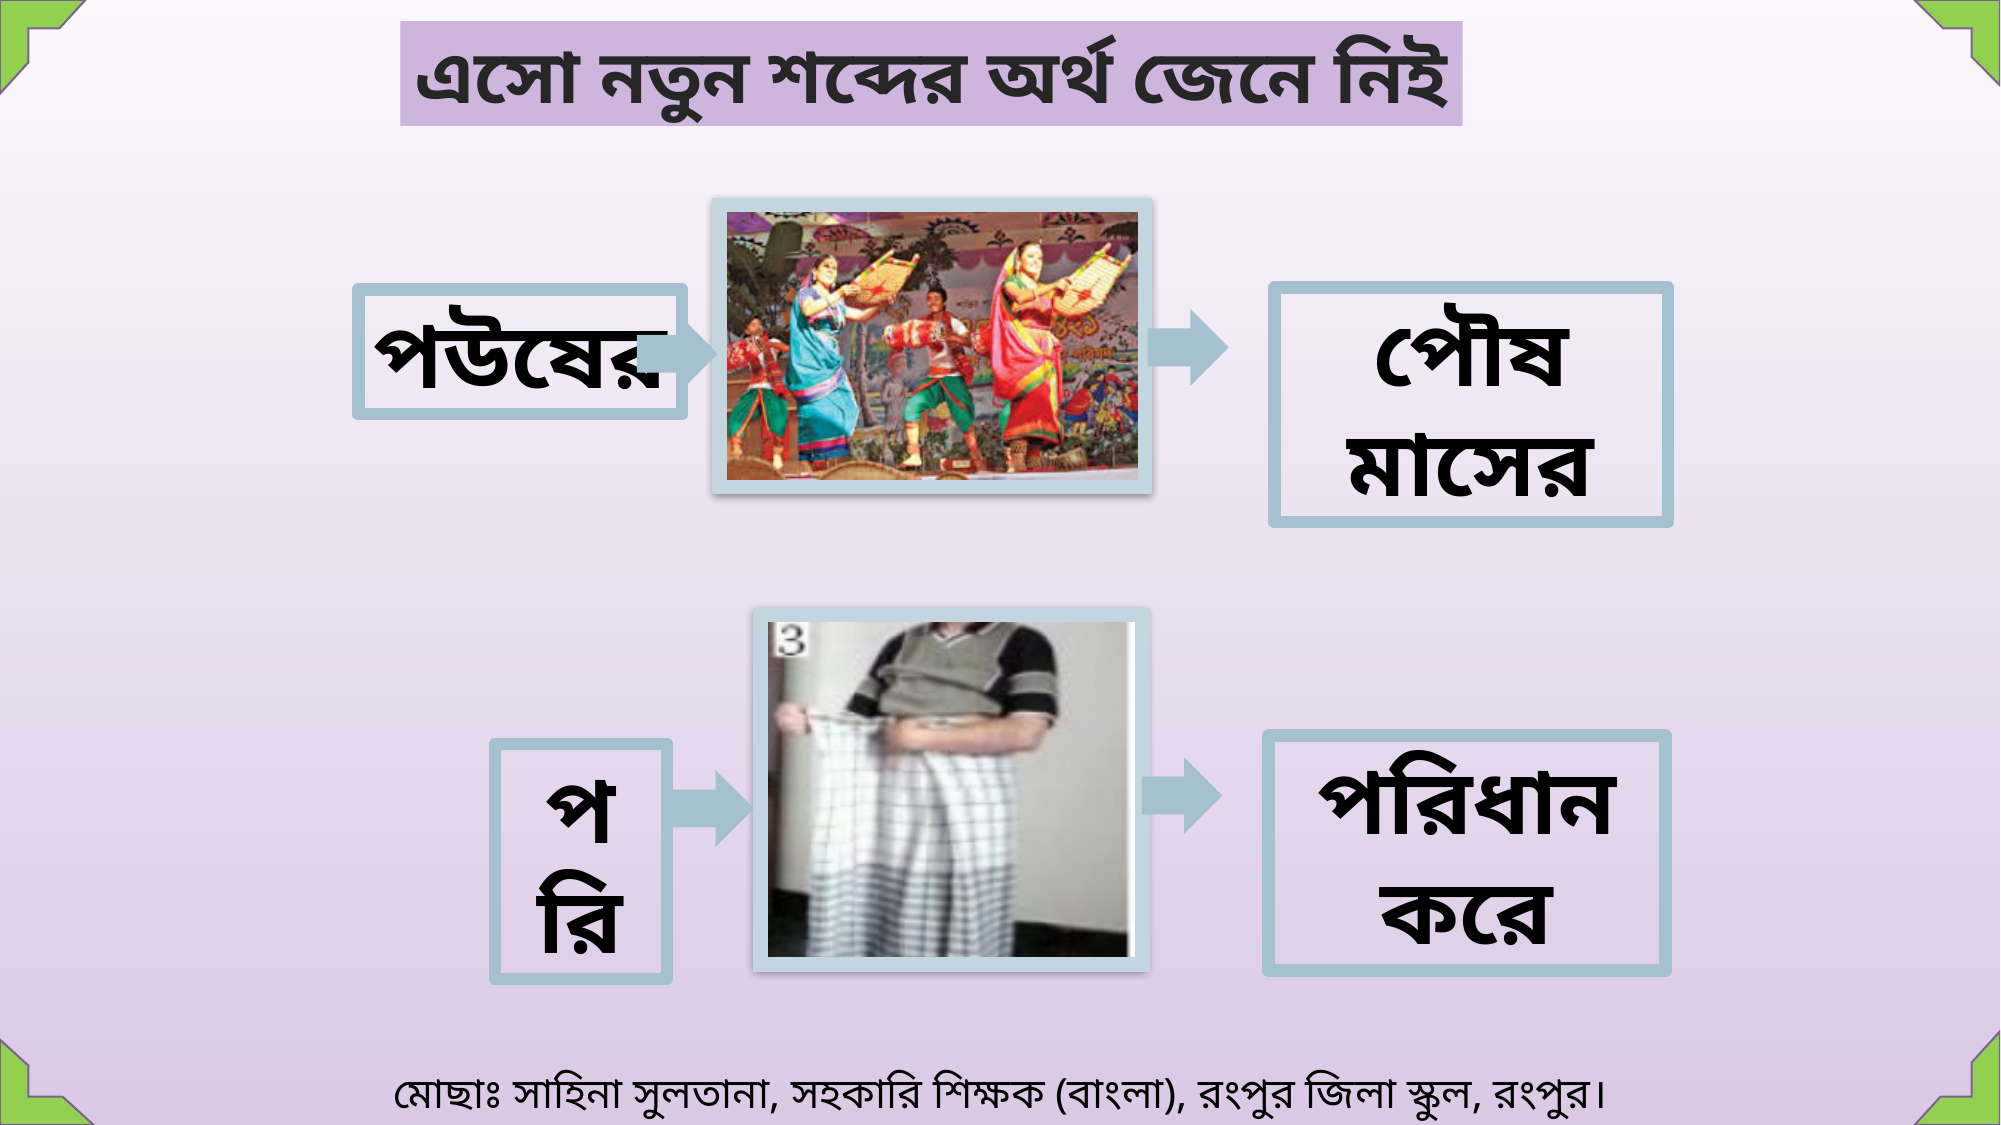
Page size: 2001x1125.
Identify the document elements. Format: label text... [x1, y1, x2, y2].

picture [767, 622, 1136, 958]
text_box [1142, 735, 1666, 862]
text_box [494, 744, 753, 871]
text_box এসো নতুন শব্দের অর্থ জেনে নিই [400, 21, 1463, 126]
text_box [401, 289, 717, 416]
picture [726, 212, 1138, 480]
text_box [1148, 287, 1668, 414]
